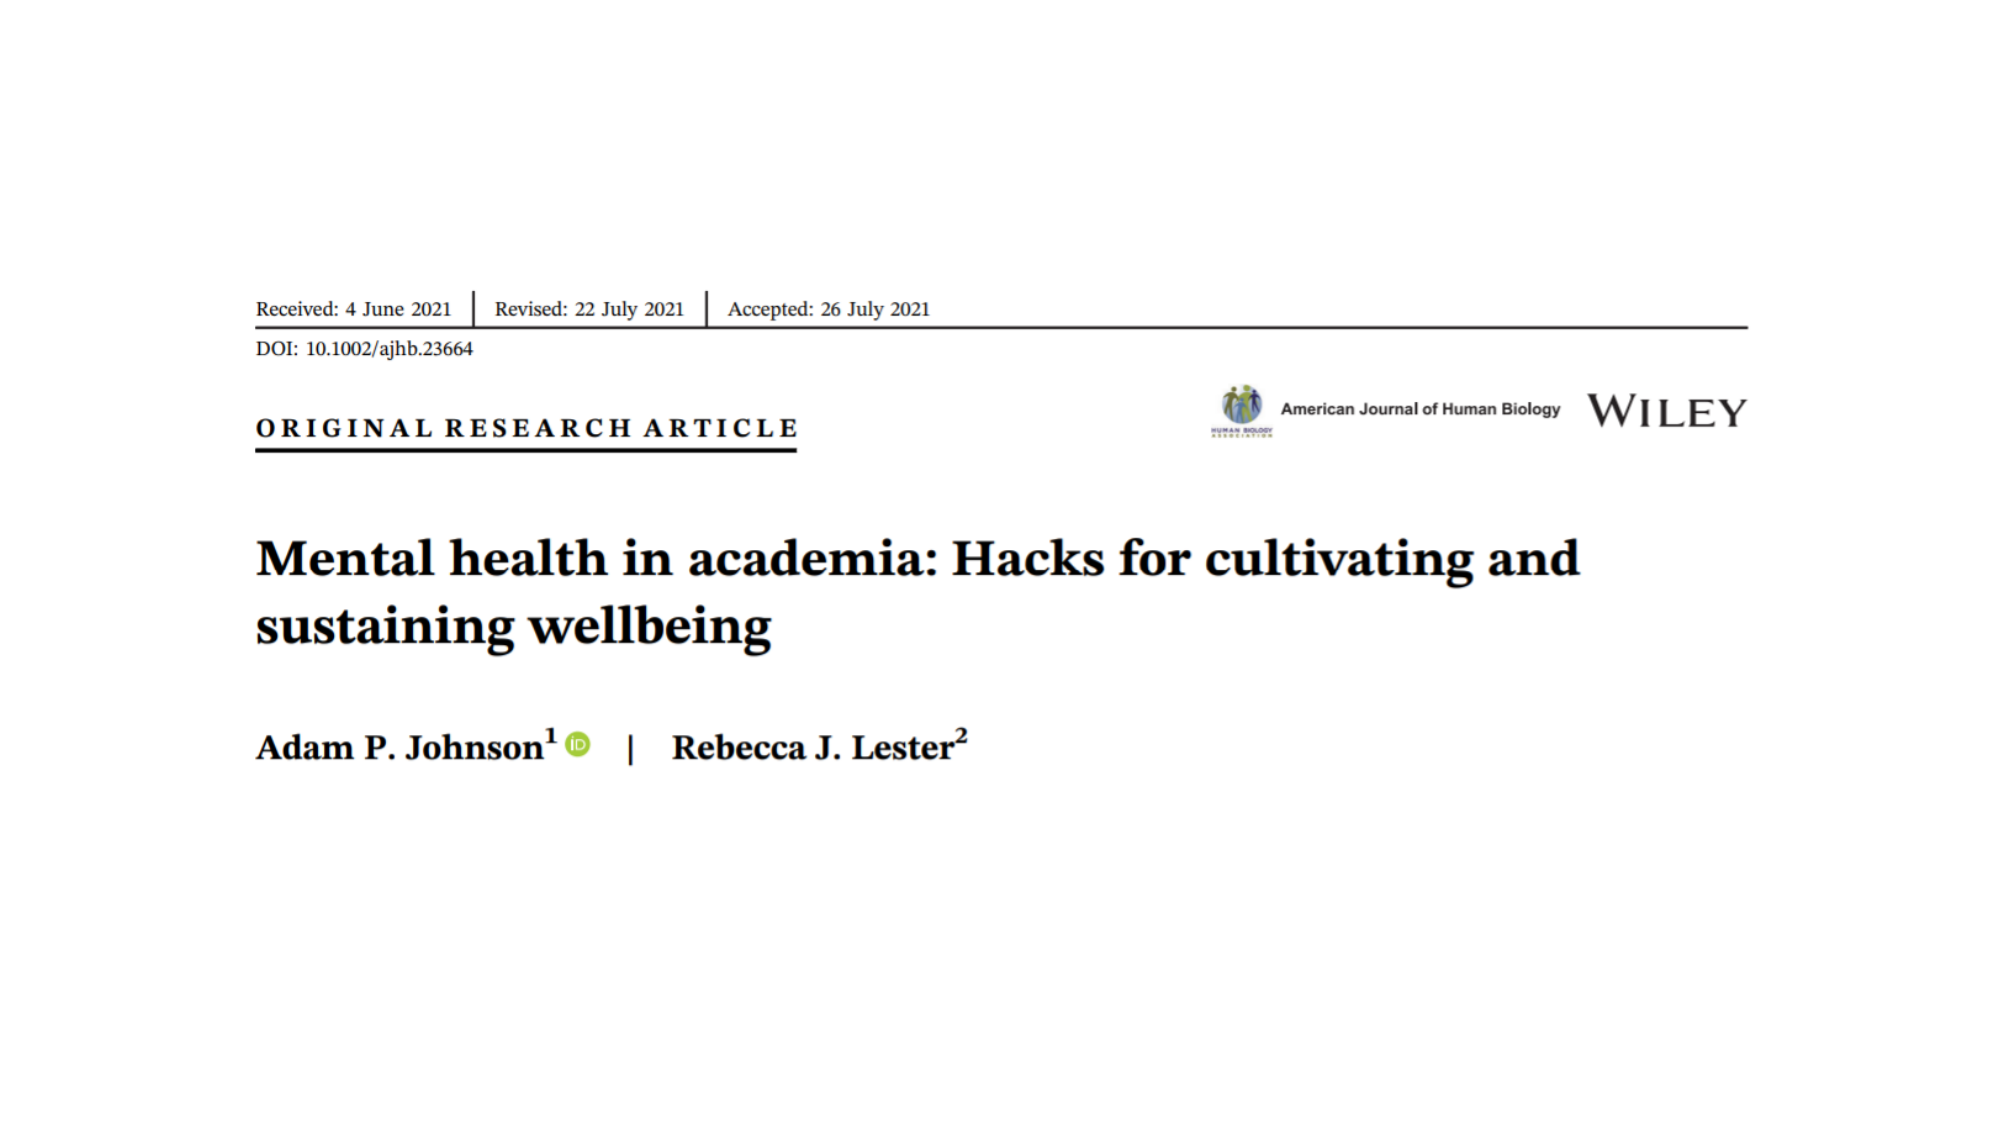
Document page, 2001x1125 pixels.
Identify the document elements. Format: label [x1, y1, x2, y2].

picture [140, 262, 1859, 807]
